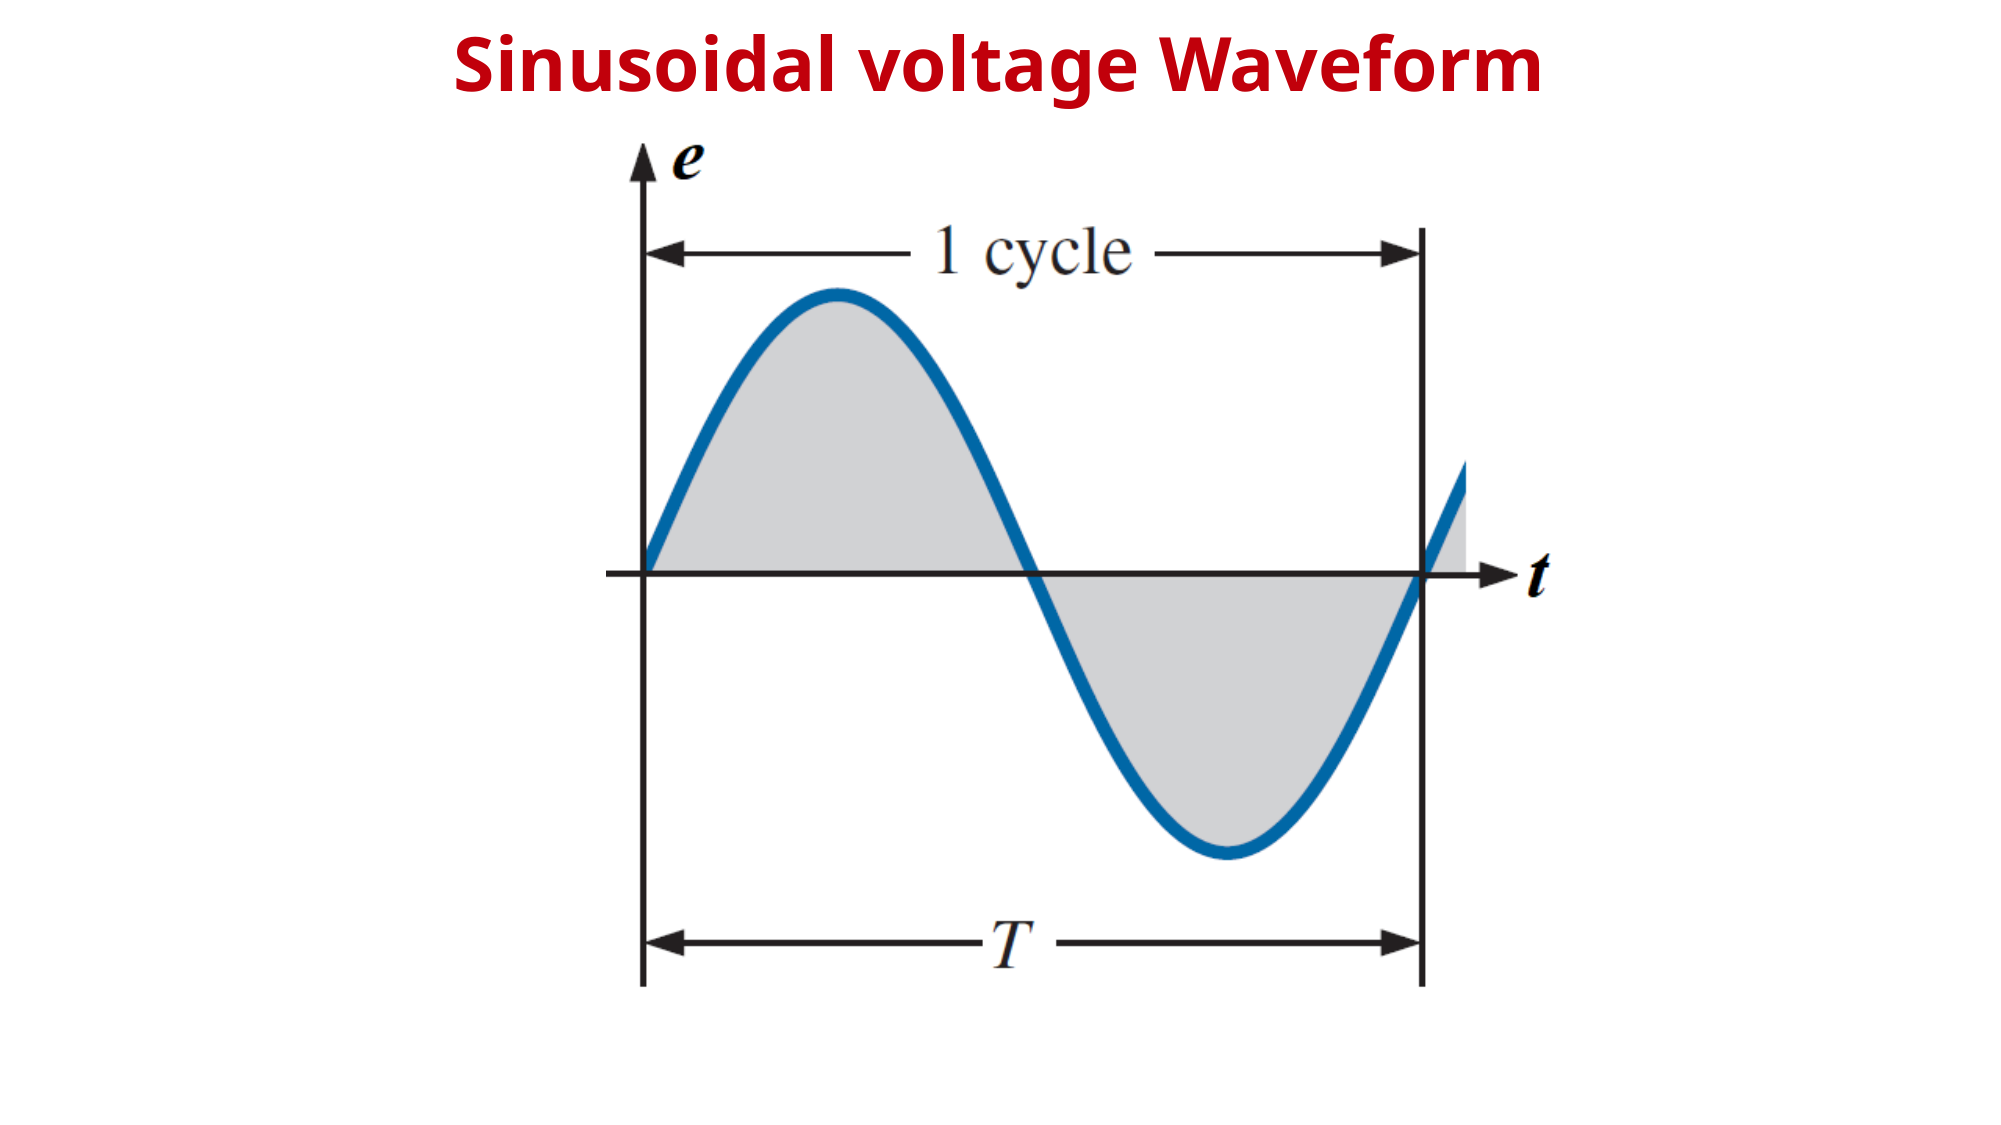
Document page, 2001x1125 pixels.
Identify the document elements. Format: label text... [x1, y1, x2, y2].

picture [606, 114, 1582, 1034]
text_box Sinusoidal voltage Waveform [438, 8, 1561, 114]
